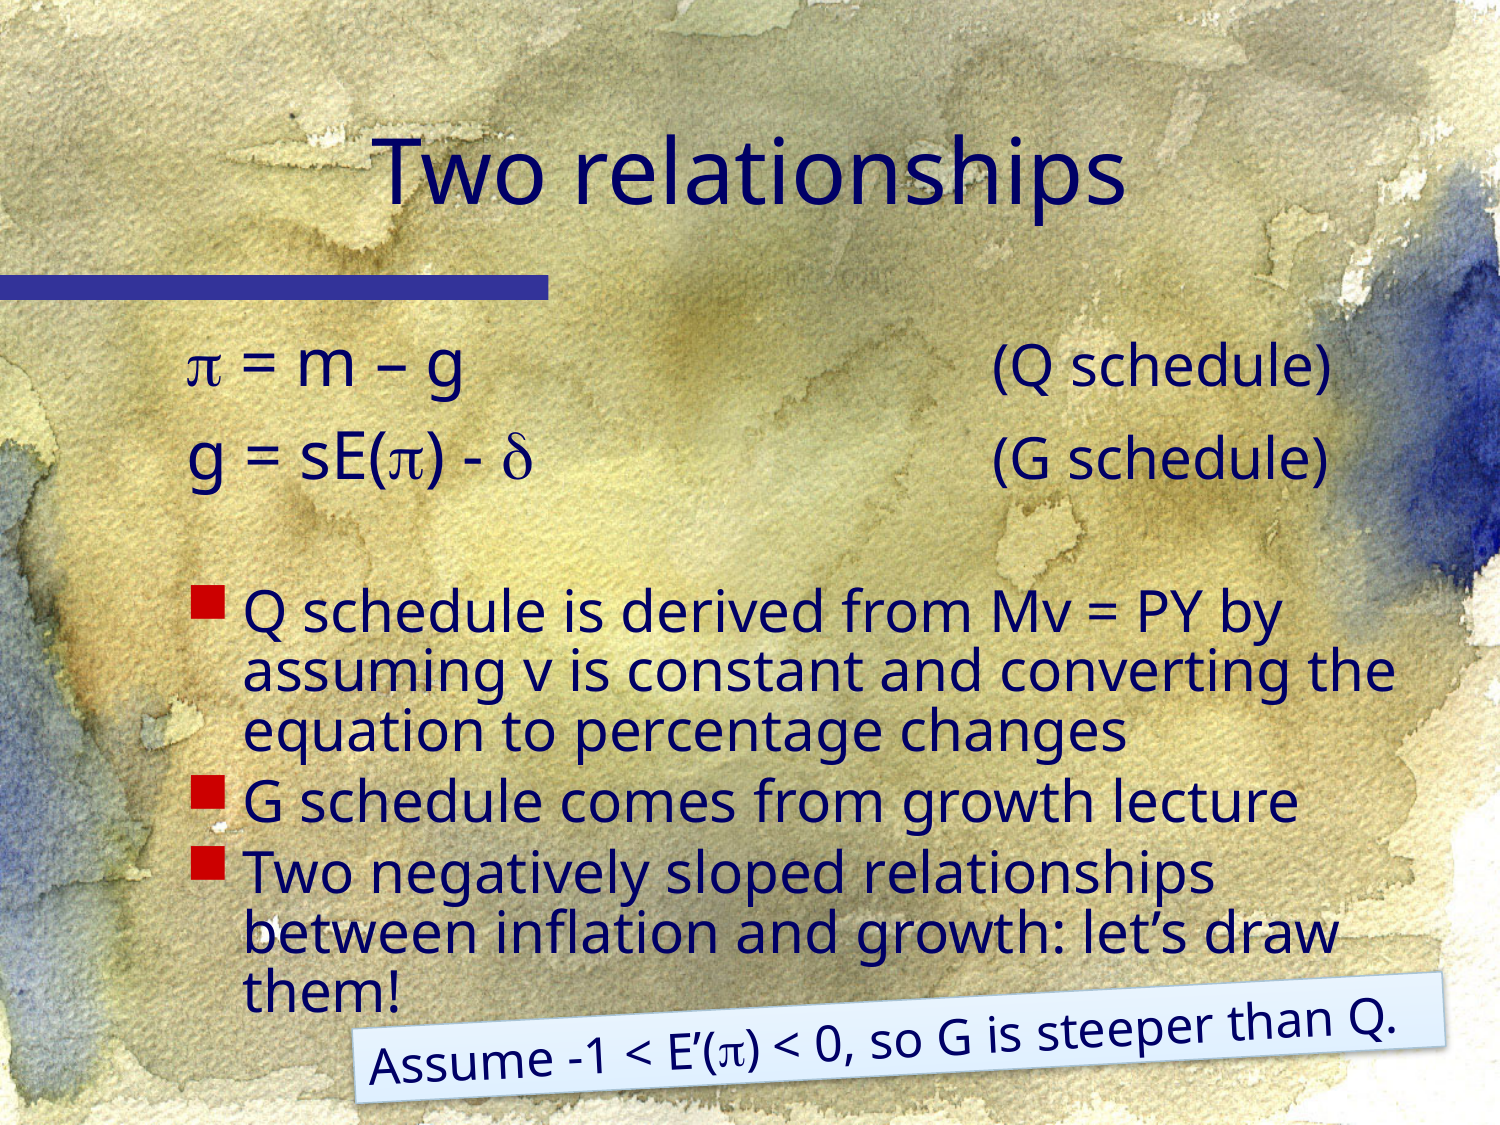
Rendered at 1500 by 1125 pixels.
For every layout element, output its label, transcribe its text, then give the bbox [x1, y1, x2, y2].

list  = m – g (Q schedule) g = sE() -  (G schedule) Q schedule is derived from Mv = PY by assuming v is constant and converting the equation to percentage changes G schedule comes from growth lecture Two negatively sloped relationships between inflation and growth: let’s draw them! [170, 312, 1417, 998]
text_box Assume -1 < E’() < 0, so G is steeper than Q. [351, 970, 1447, 1105]
title Two relationships [112, 42, 1388, 231]
picture [0, 0, 1500, 1125]
